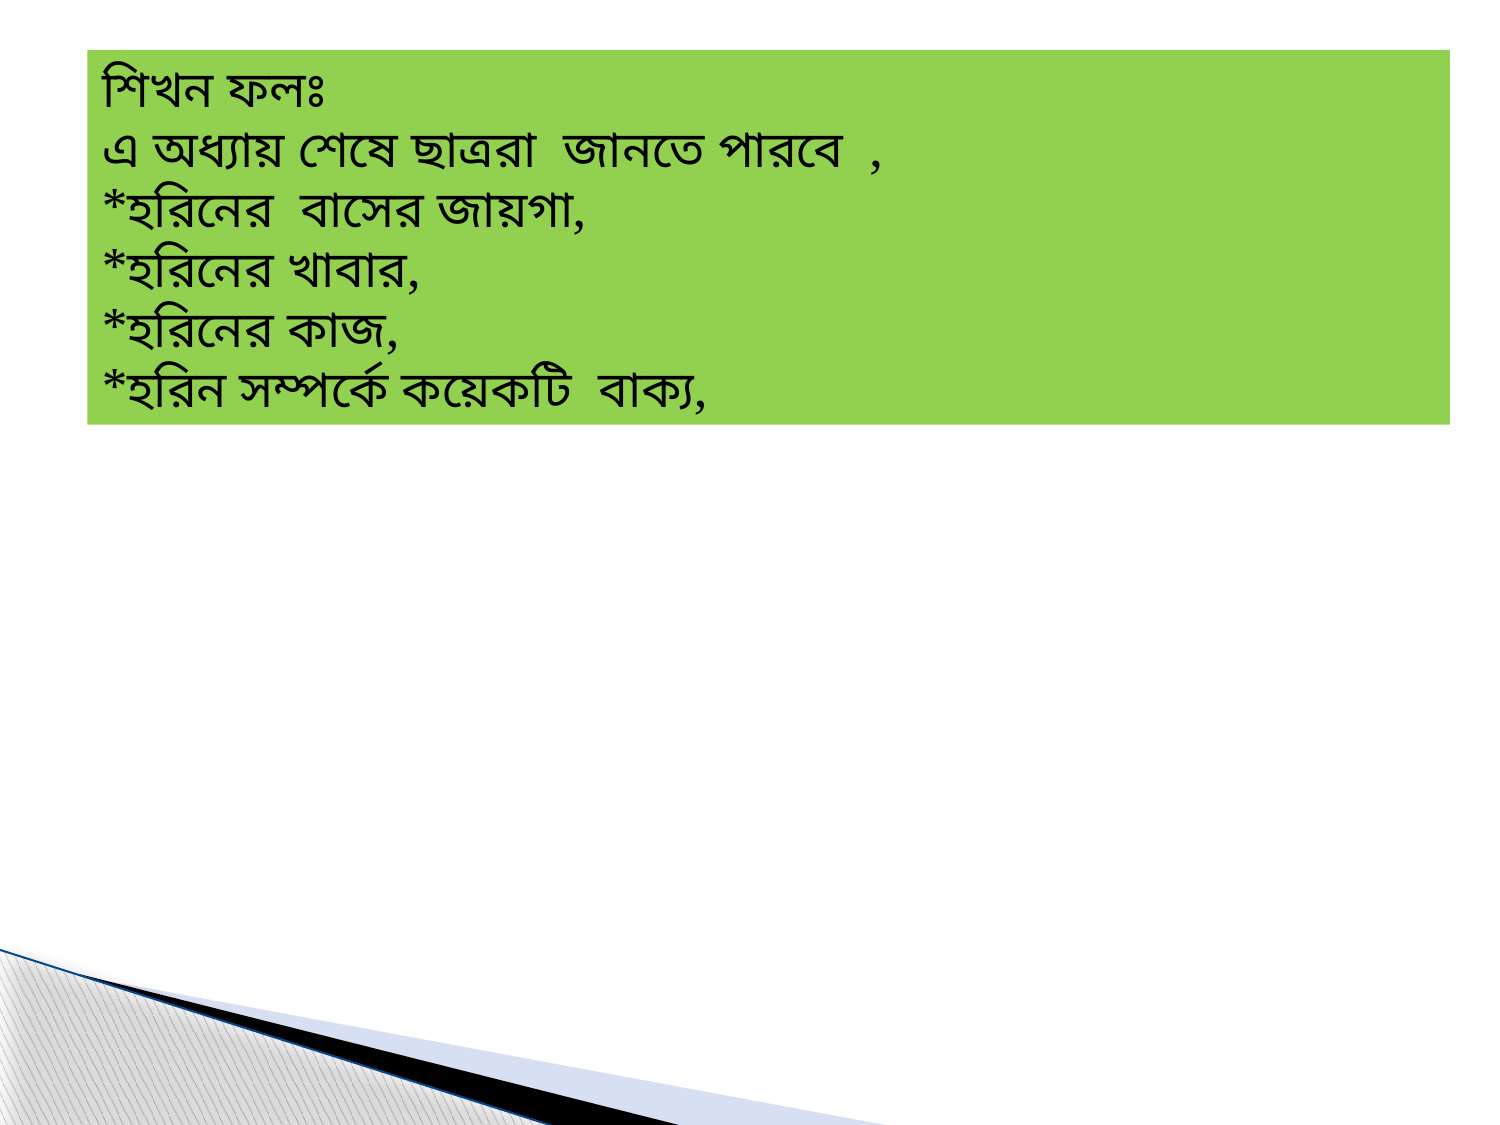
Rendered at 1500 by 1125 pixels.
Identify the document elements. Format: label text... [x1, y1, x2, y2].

text_box শিখন ফলঃ এ অধ্যায় শেষে ছাত্ররা জানতে পারবে , *হরিনের বাসের জায়গা, *হরিনের খাবার, *হরিনের কাজ, *হরিন সম্পর্কে কয়েকটি বাক্য, [87, 49, 1450, 425]
